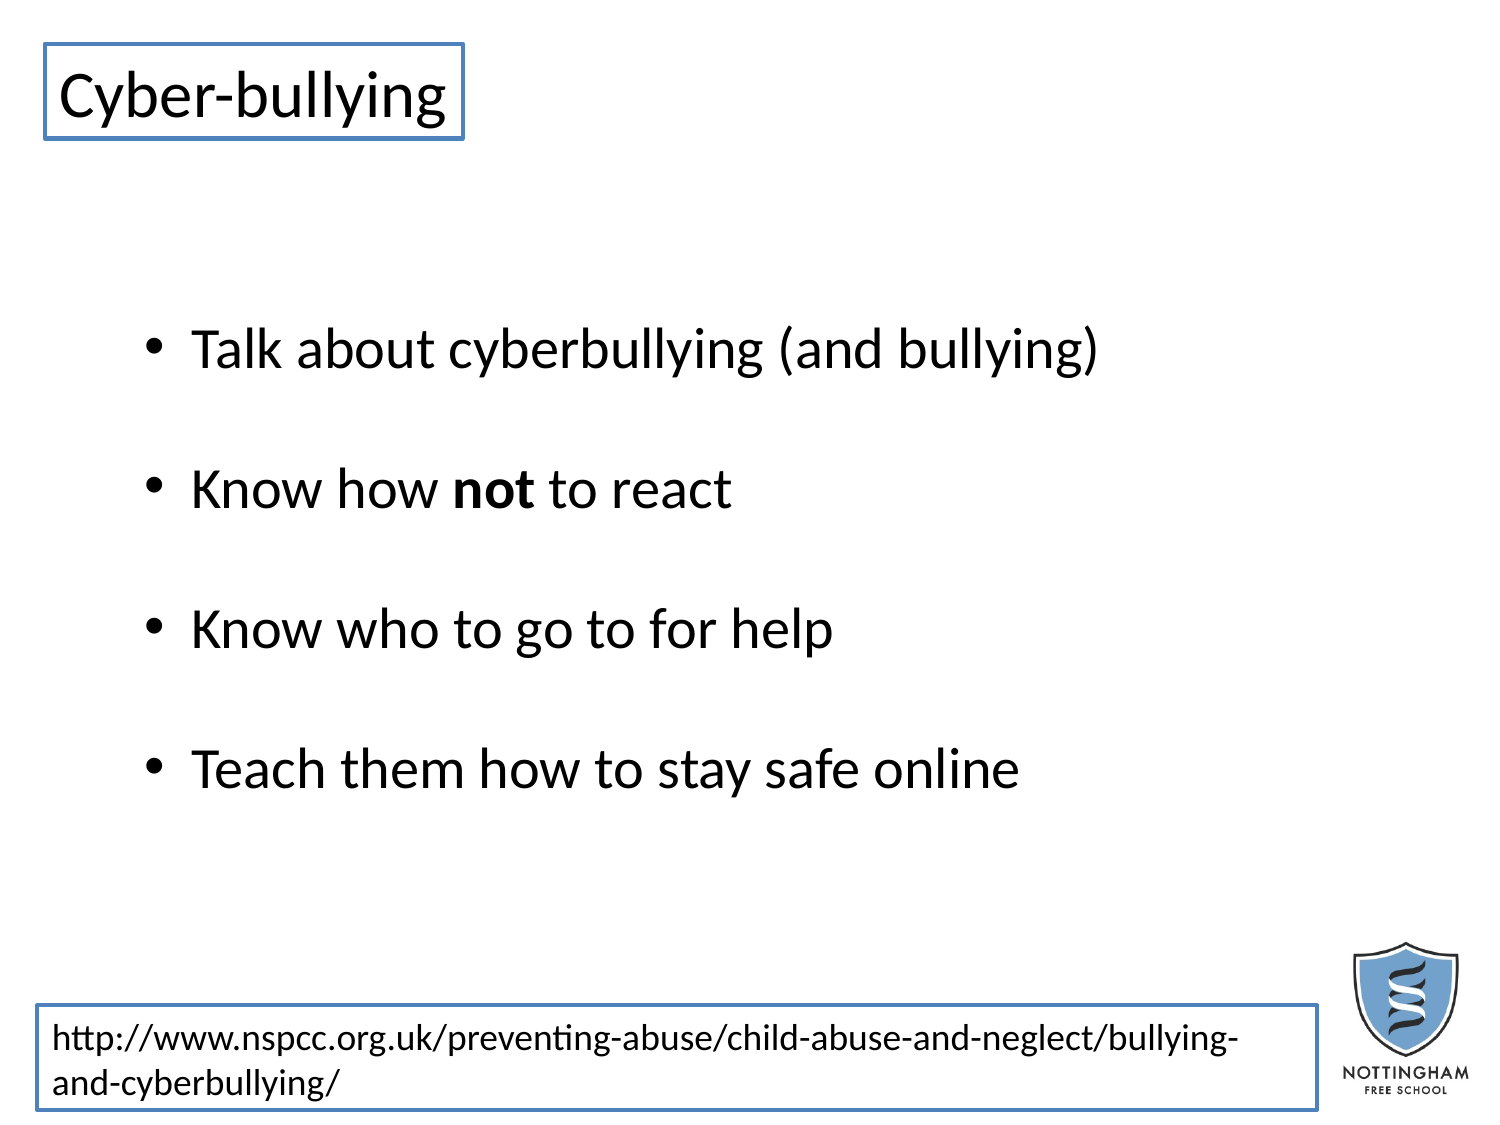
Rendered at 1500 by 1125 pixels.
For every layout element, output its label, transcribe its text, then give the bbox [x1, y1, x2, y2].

text_box Talk about cyberbullying (and bullying) Know how not to react Know who to go to for help Teach them how to stay safe online [129, 302, 1116, 993]
text_box http://www.nspcc.org.uk/preventing-abuse/child-abuse-and-neglect/bullying-and-cyberbullying/ [35, 1003, 1319, 1112]
text_box Cyber-bullying [43, 42, 465, 141]
picture [1340, 940, 1471, 1095]
